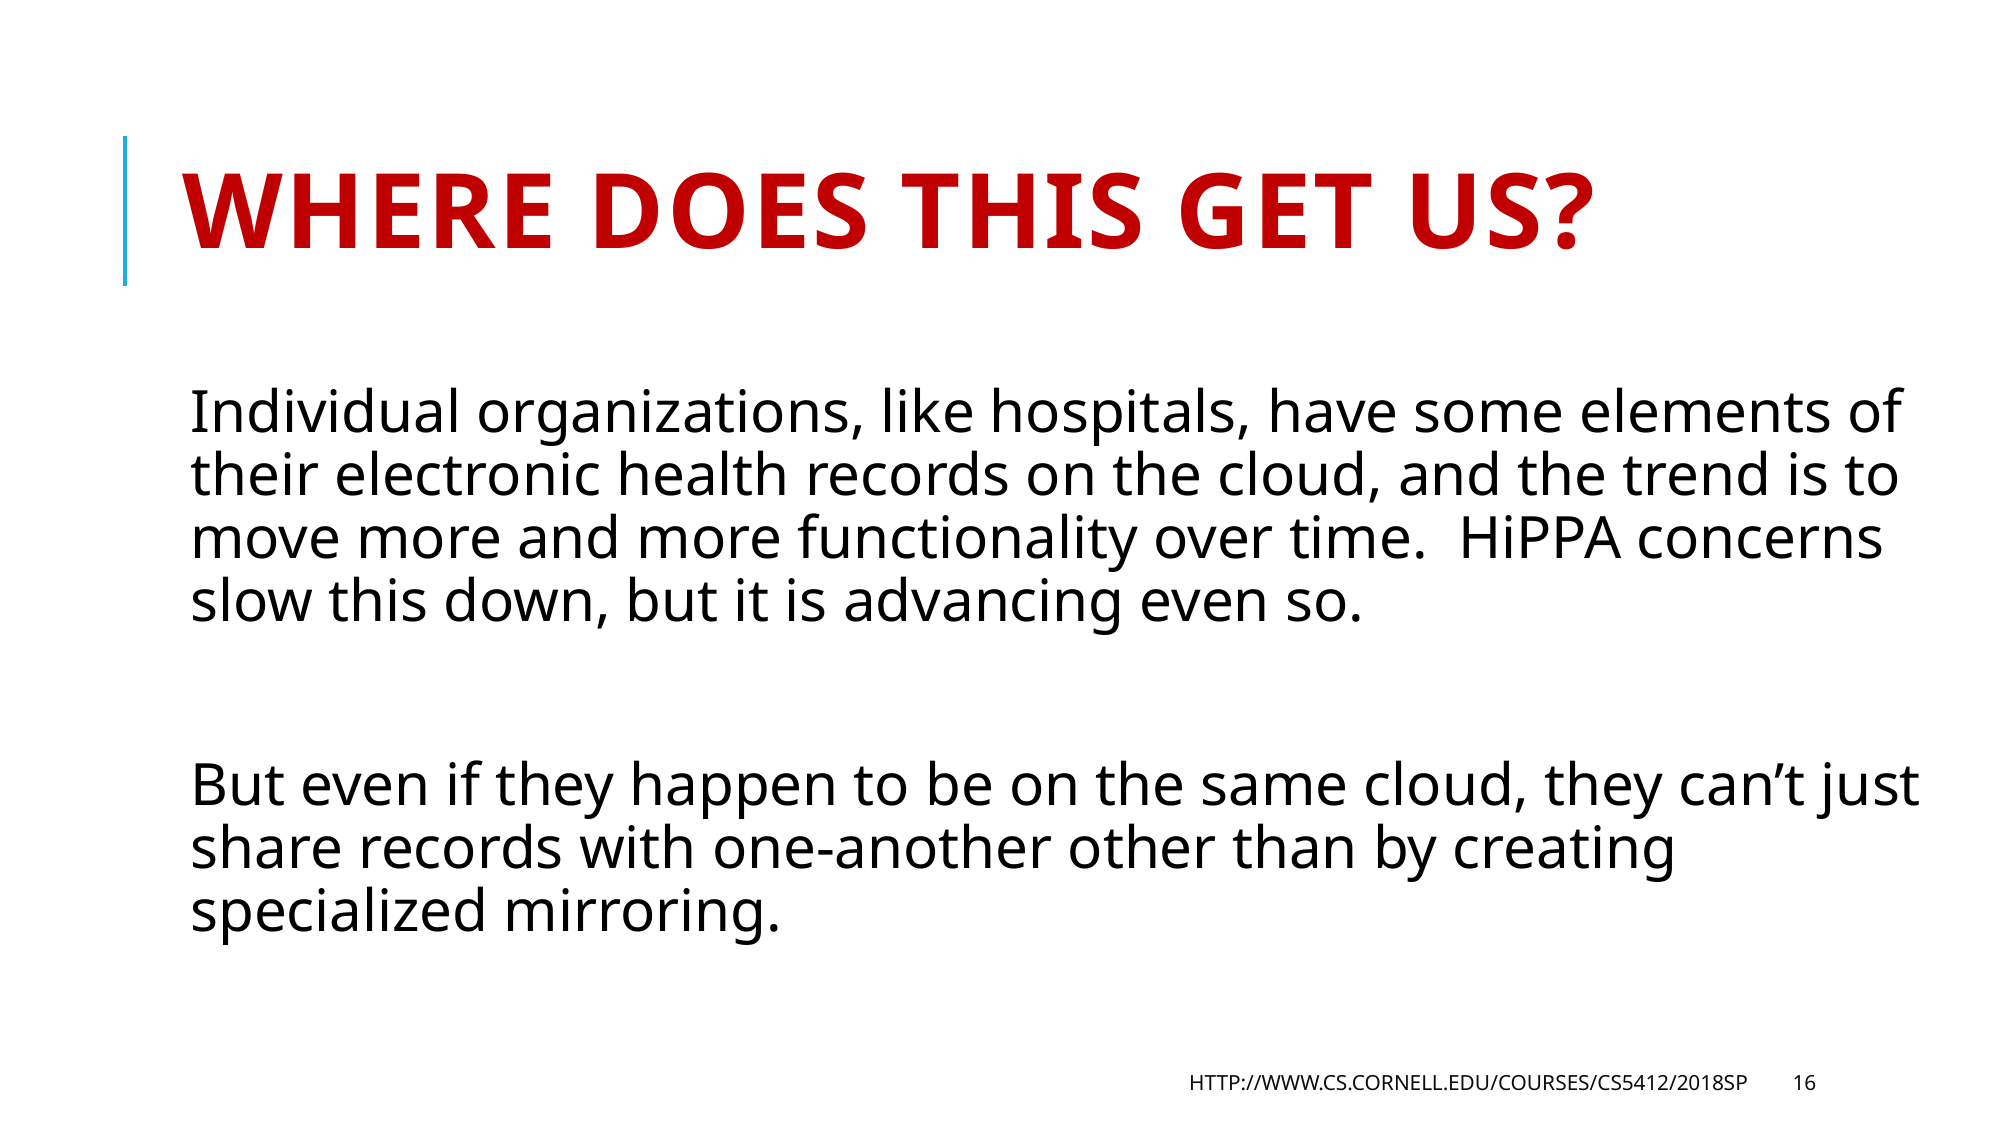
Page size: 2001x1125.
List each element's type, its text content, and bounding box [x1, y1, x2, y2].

slide_number 16 [1777, 1061, 1938, 1107]
title Where does this get us? [168, 96, 1938, 342]
list Individual organizations, like hospitals, have some elements of their electronic health records on the cloud, and the trend is to move more and more functionality over time. HiPPA concerns slow this down, but it is advancing even so. But even if they happen to be on the same cloud, they can’t just share records with one-another other than by creating specialized mirroring. [168, 375, 1938, 1035]
footer http://www.cs.cornell.edu/courses/cs5412/2018sp [794, 1061, 1763, 1107]
